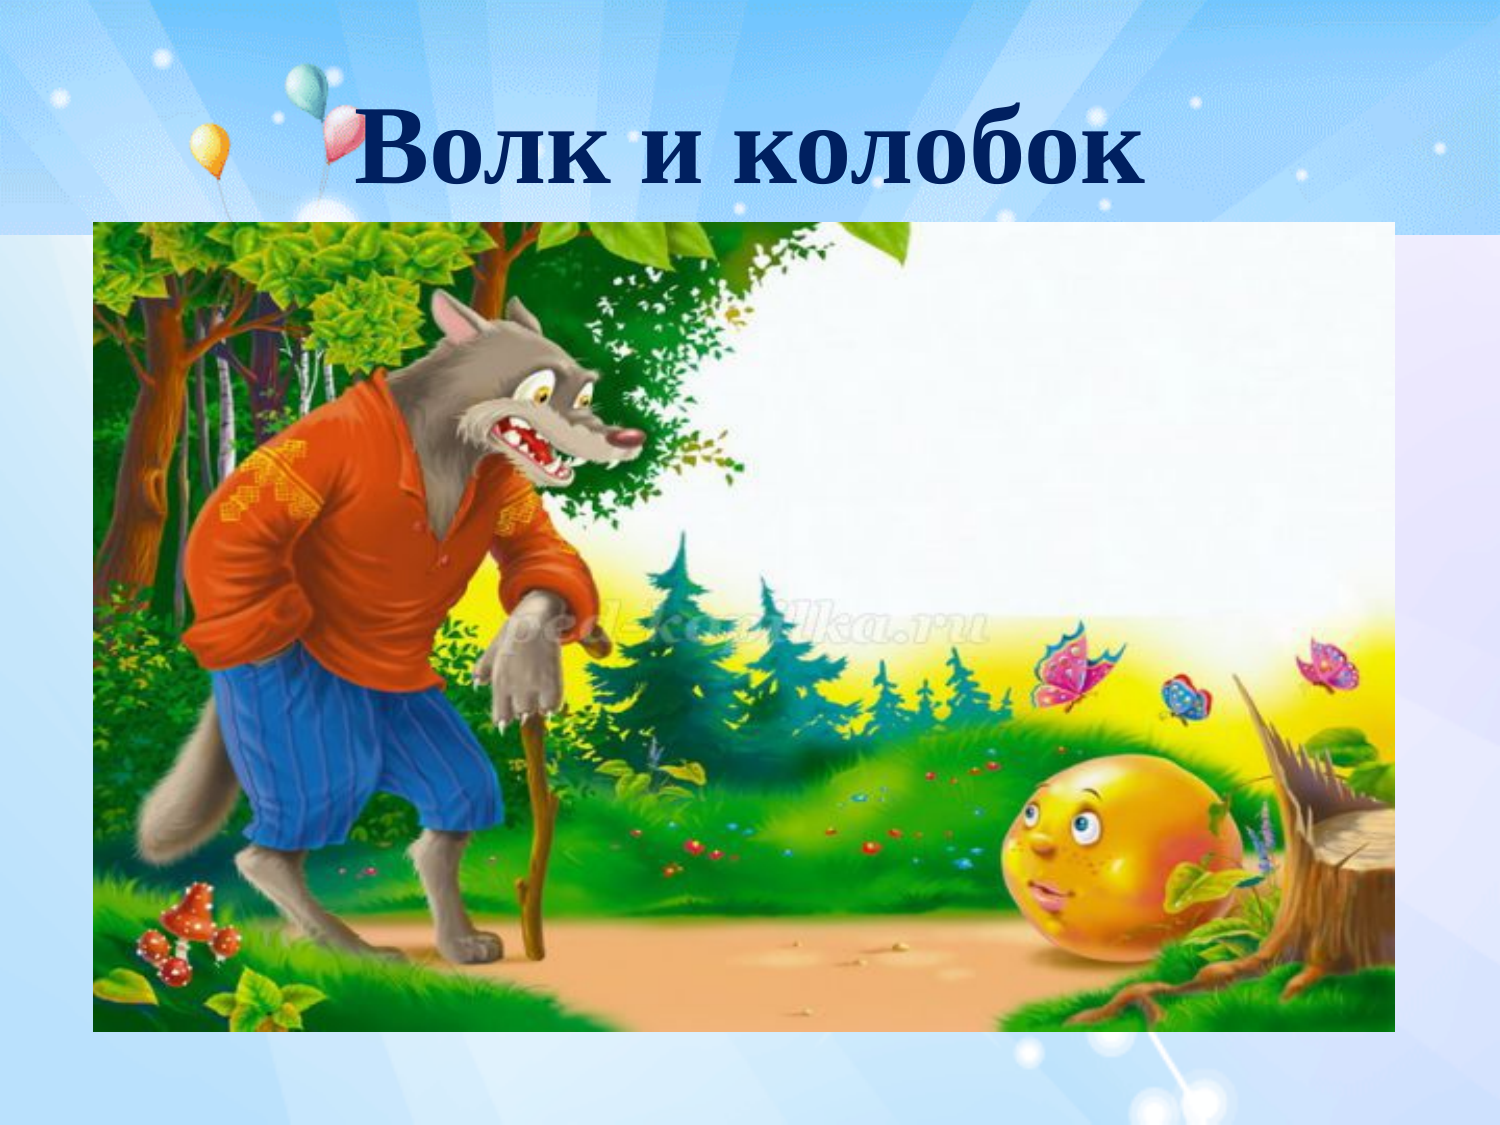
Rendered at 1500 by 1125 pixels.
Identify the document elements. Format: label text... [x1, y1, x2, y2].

title Волк и колобок [74, 44, 1426, 233]
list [93, 222, 1395, 1032]
picture [0, 0, 1500, 1125]
